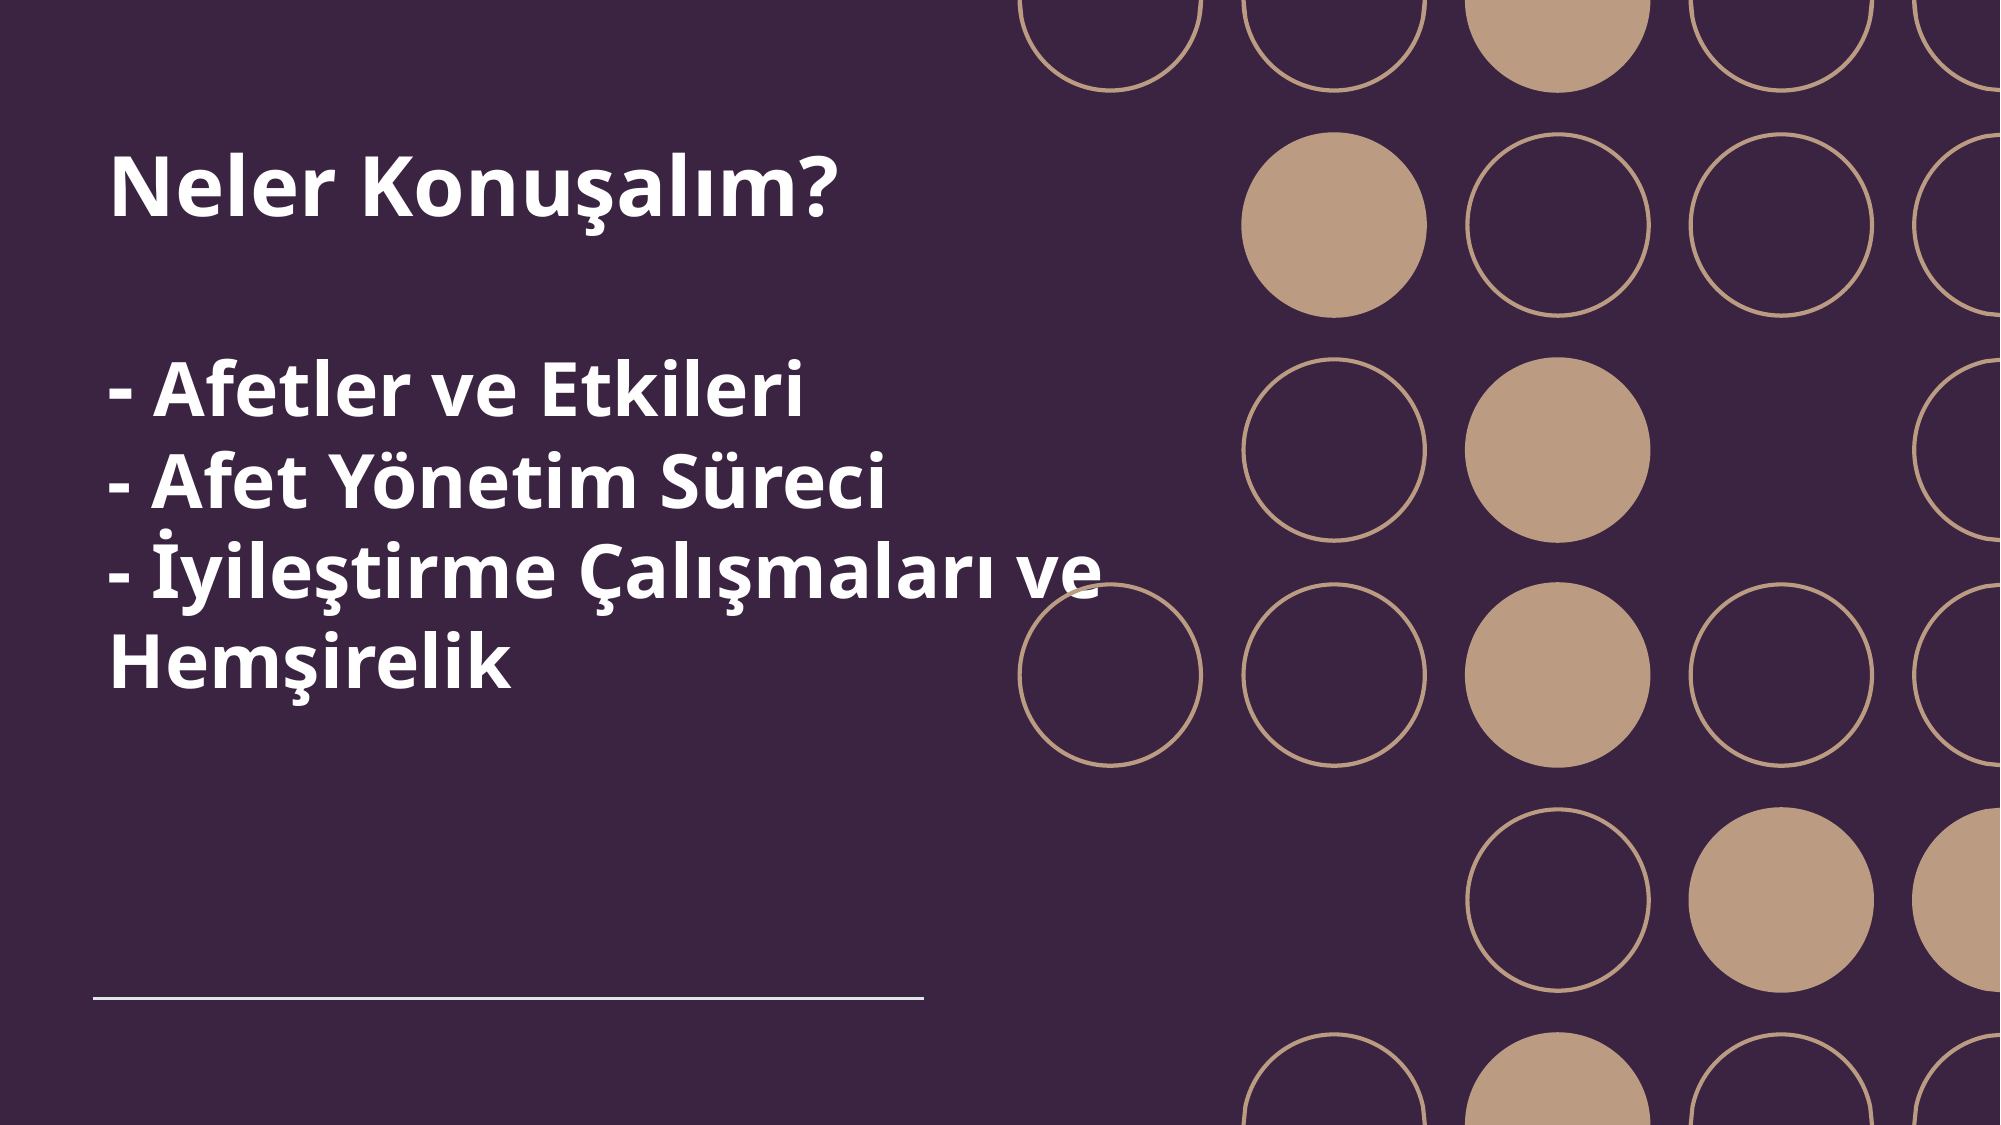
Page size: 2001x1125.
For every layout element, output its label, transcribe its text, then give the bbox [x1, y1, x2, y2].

text_box [0, 0, 1017, 1125]
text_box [1017, 0, 2000, 1125]
title Neler Konuşalım? - Afetler ve Etkileri - Afet Yönetim Süreci - İyileştirme Çalışmaları ve Hemşirelik [92, 126, 1017, 597]
